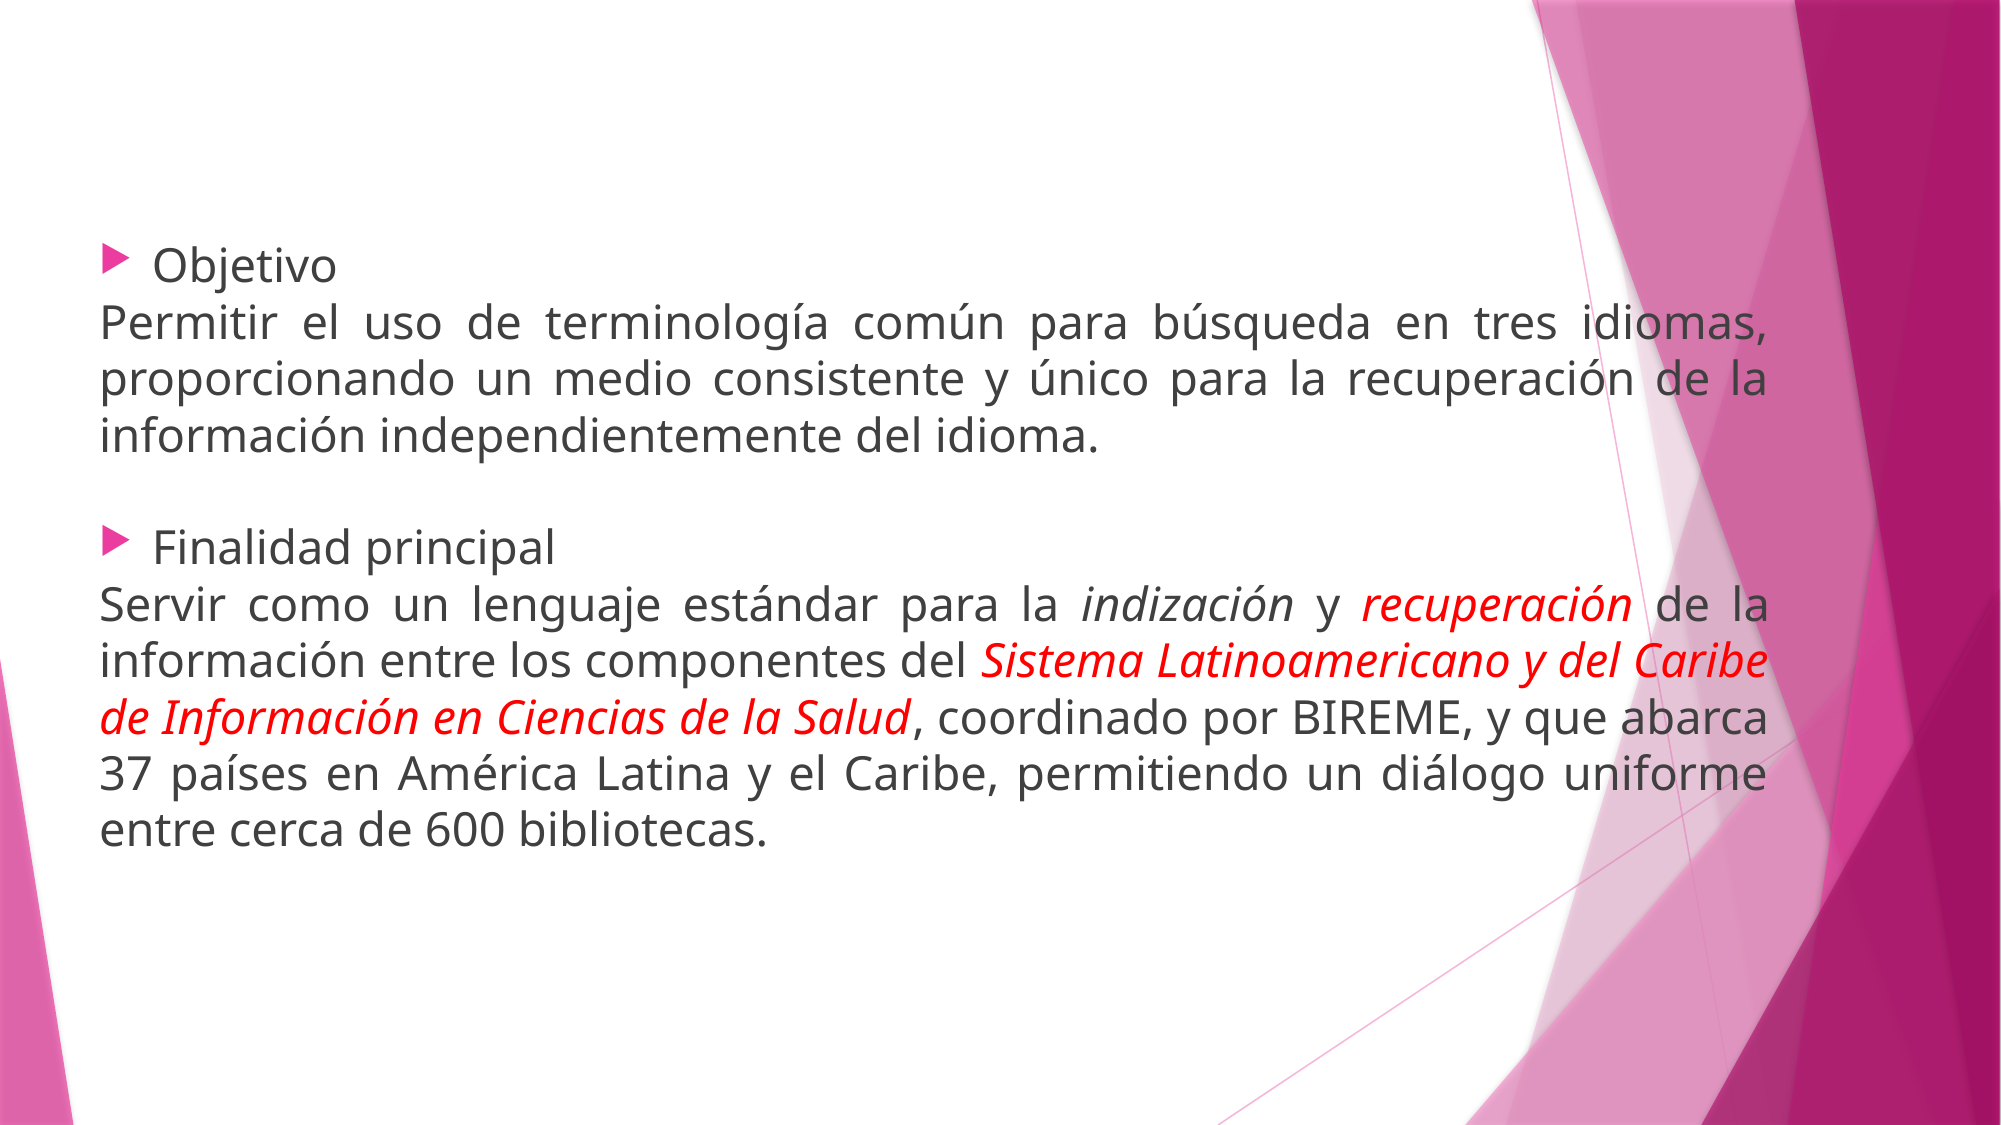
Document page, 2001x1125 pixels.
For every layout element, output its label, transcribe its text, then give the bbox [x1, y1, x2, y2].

list Objetivo Permitir el uso de terminología común para búsqueda en tres idiomas, proporcionando un medio consistente y único para la recuperación de la información independientemente del idioma. Finalidad principal Servir como un lenguaje estándar para la indización y recuperación de la información entre los componentes del Sistema Latinoamericano y del Caribe de Información en Ciencias de la Salud, coordinado por BIREME, y que abarca 37 países en América Latina y el Caribe, permitiendo un diálogo uniforme entre cerca de 600 bibliotecas. [84, 228, 1785, 865]
